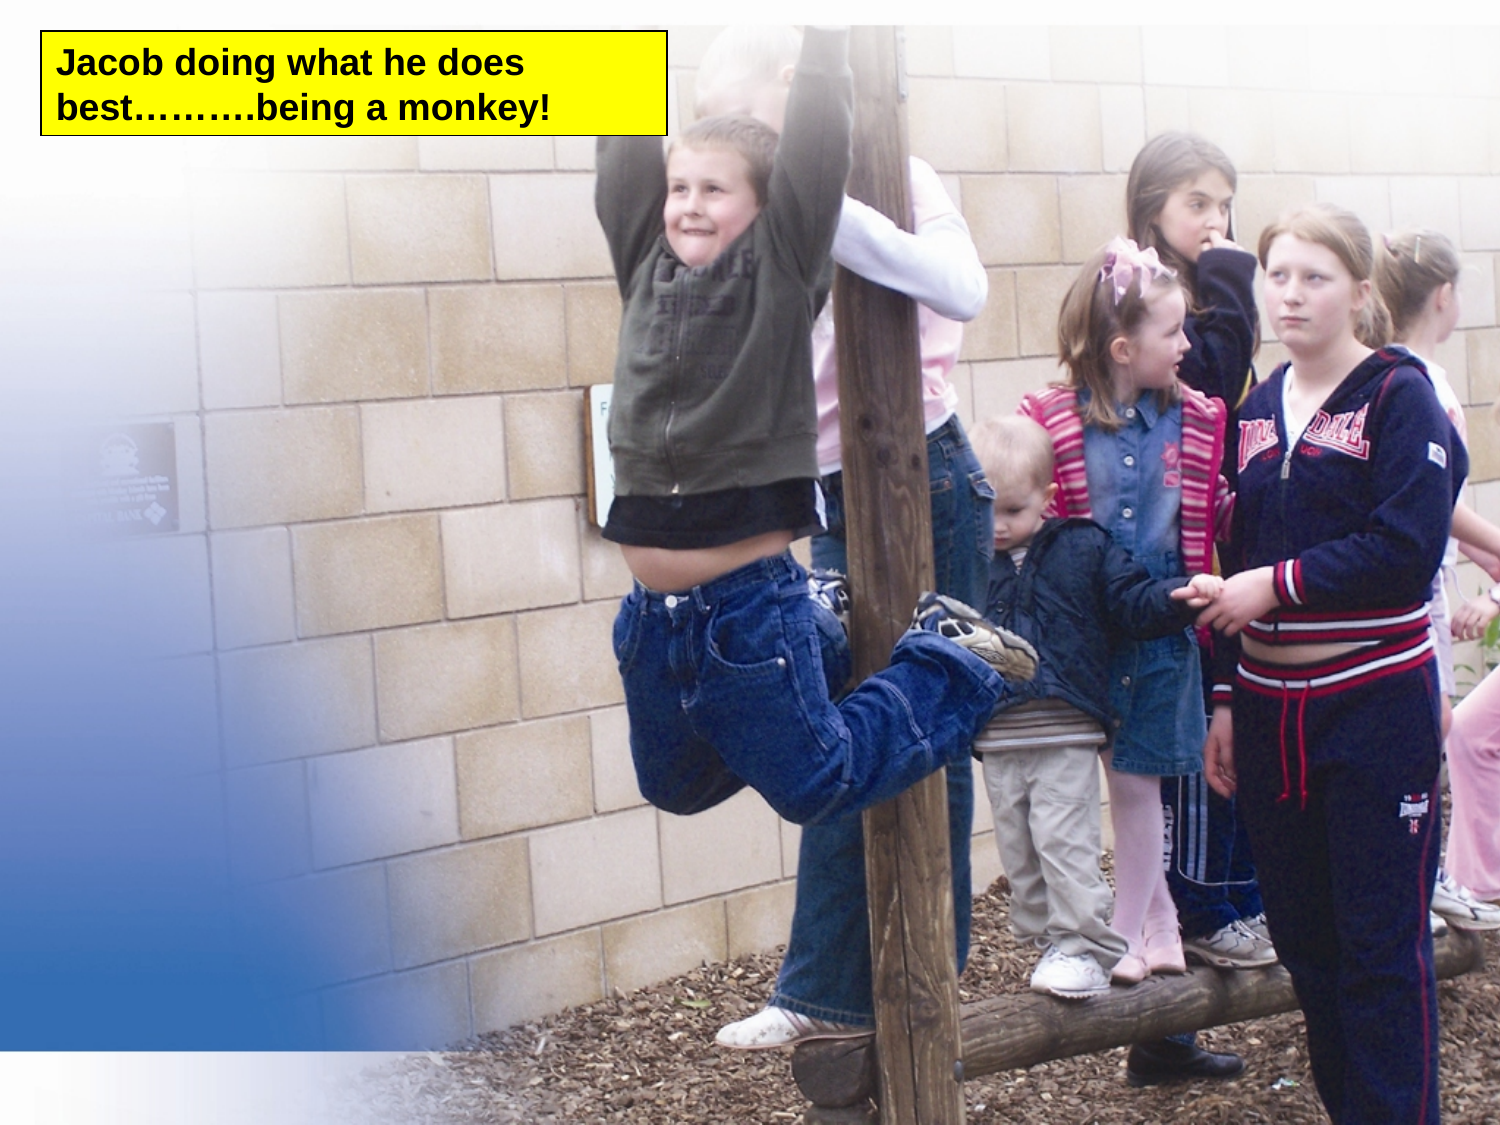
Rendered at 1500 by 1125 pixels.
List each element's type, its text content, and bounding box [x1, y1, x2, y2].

picture [0, 0, 1500, 1125]
text_box Jacob doing what he does best……….being a monkey! [41, 30, 668, 136]
